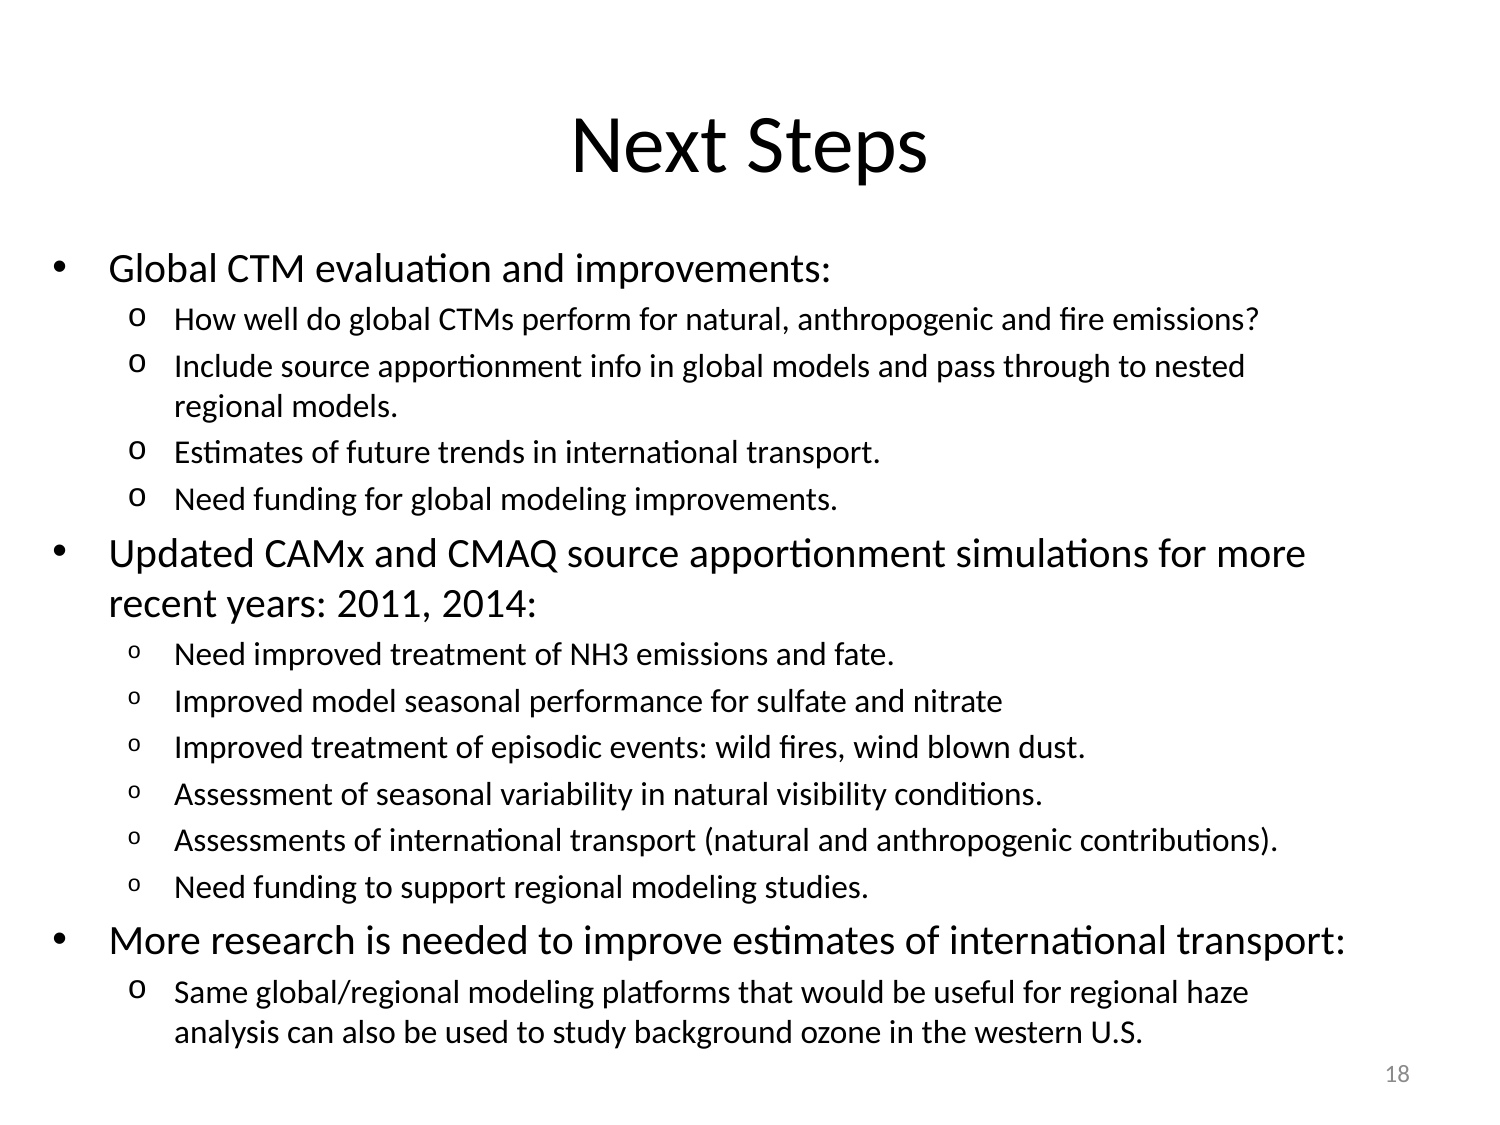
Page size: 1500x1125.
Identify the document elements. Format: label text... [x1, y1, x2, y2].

slide_number 18 [1074, 1042, 1425, 1103]
text_box Global CTM evaluation and improvements: How well do global CTMs perform for natural, anthropogenic and fire emissions? Include source apportionment info in global models and pass through to nested regional models. Estimates of future trends in international transport. Need funding for global modeling improvements. Updated CAMx and CMAQ source apportionment simulations for more recent years: 2011, 2014: Need improved treatment of NH3 emissions and fate. Improved model seasonal performance for sulfate and nitrate Improved treatment of episodic events: wild fires, wind blown dust. Assessment of seasonal variability in natural visibility conditions. Assessments of international transport (natural and anthropogenic contributions). Need funding to support regional modeling studies. More research is needed to improve estimates of international transport: Same global/regional modeling platforms that would be useful for regional haze analysis can also be used to study background ozone in the western U.S. [37, 233, 1375, 1043]
title Next Steps [75, 45, 1425, 233]
